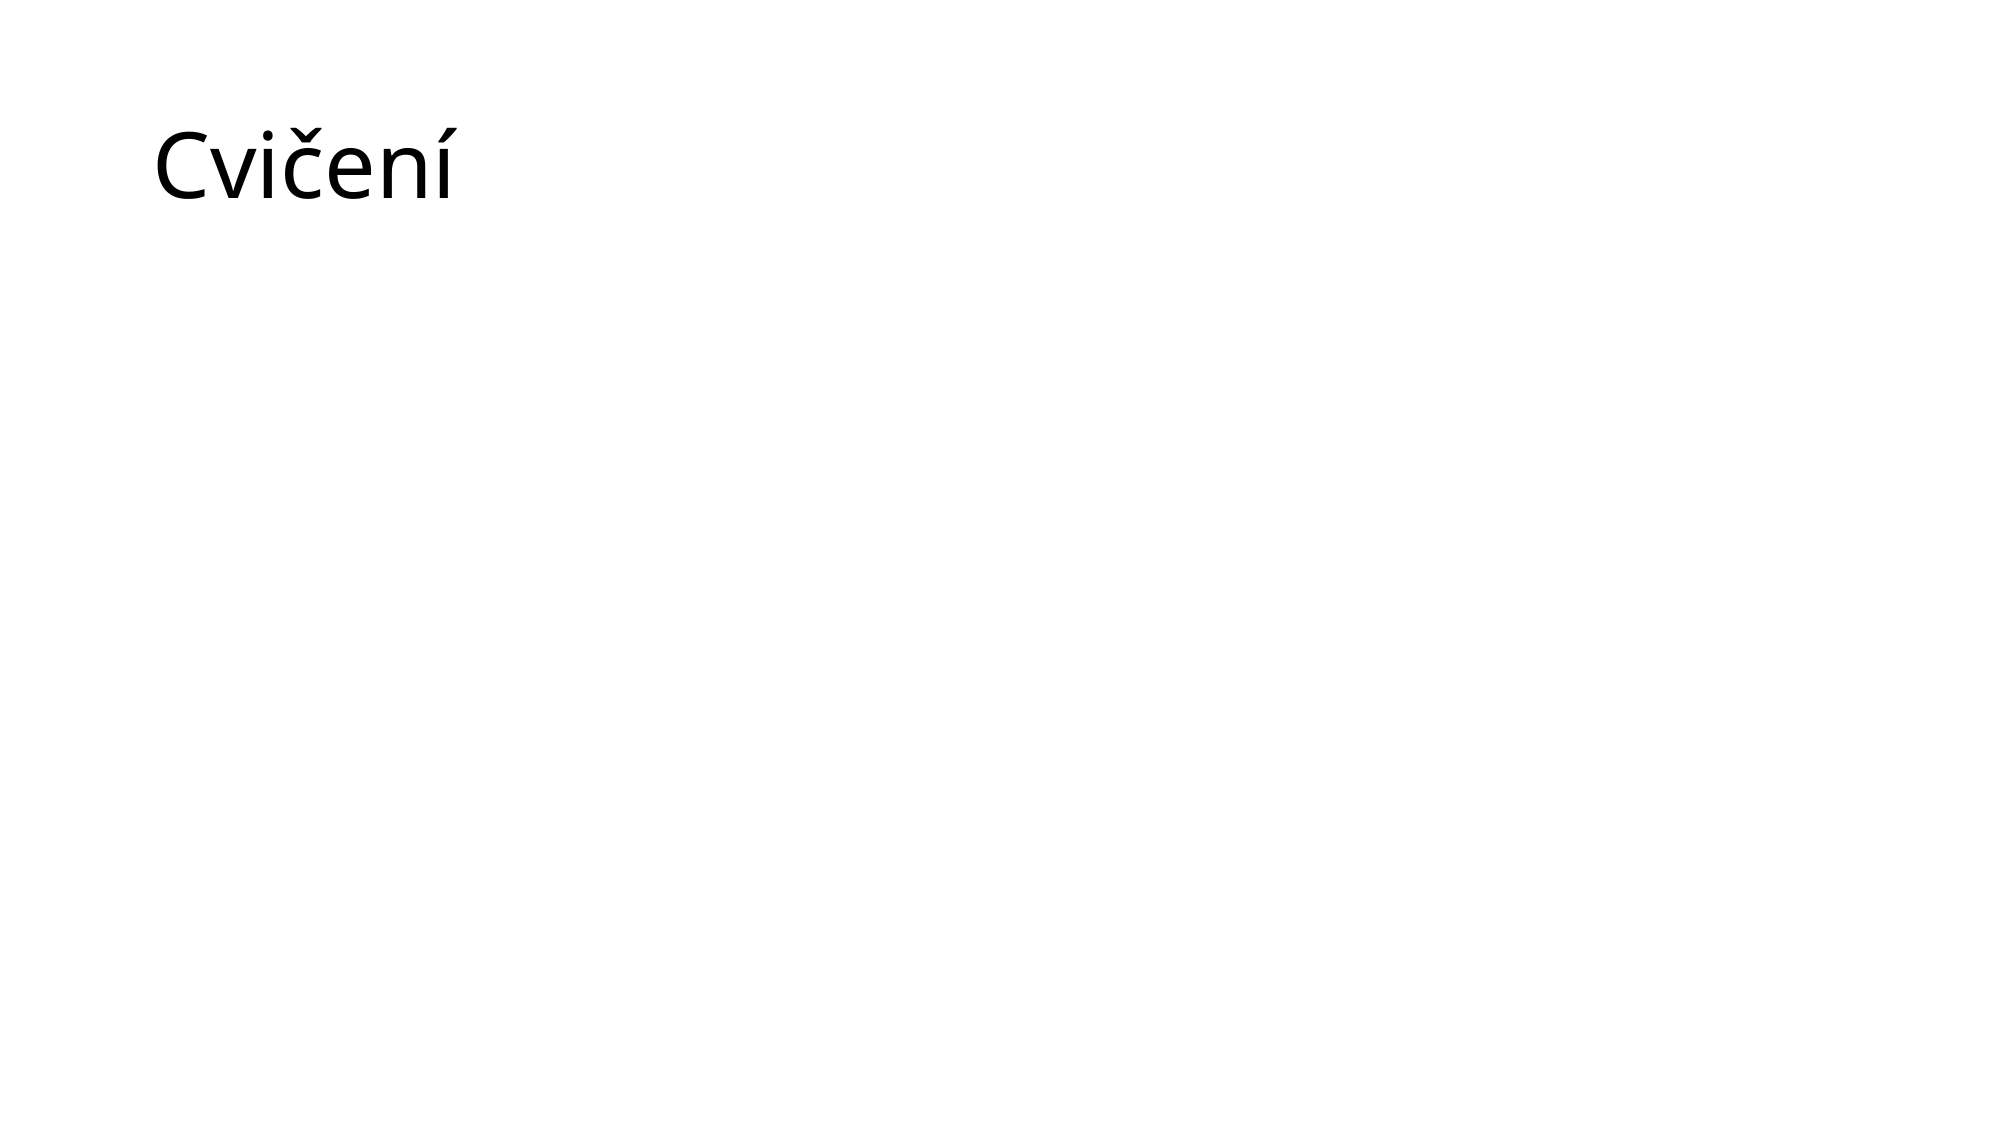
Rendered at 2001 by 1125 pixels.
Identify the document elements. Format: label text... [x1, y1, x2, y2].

title Cvičení [137, 59, 1863, 278]
